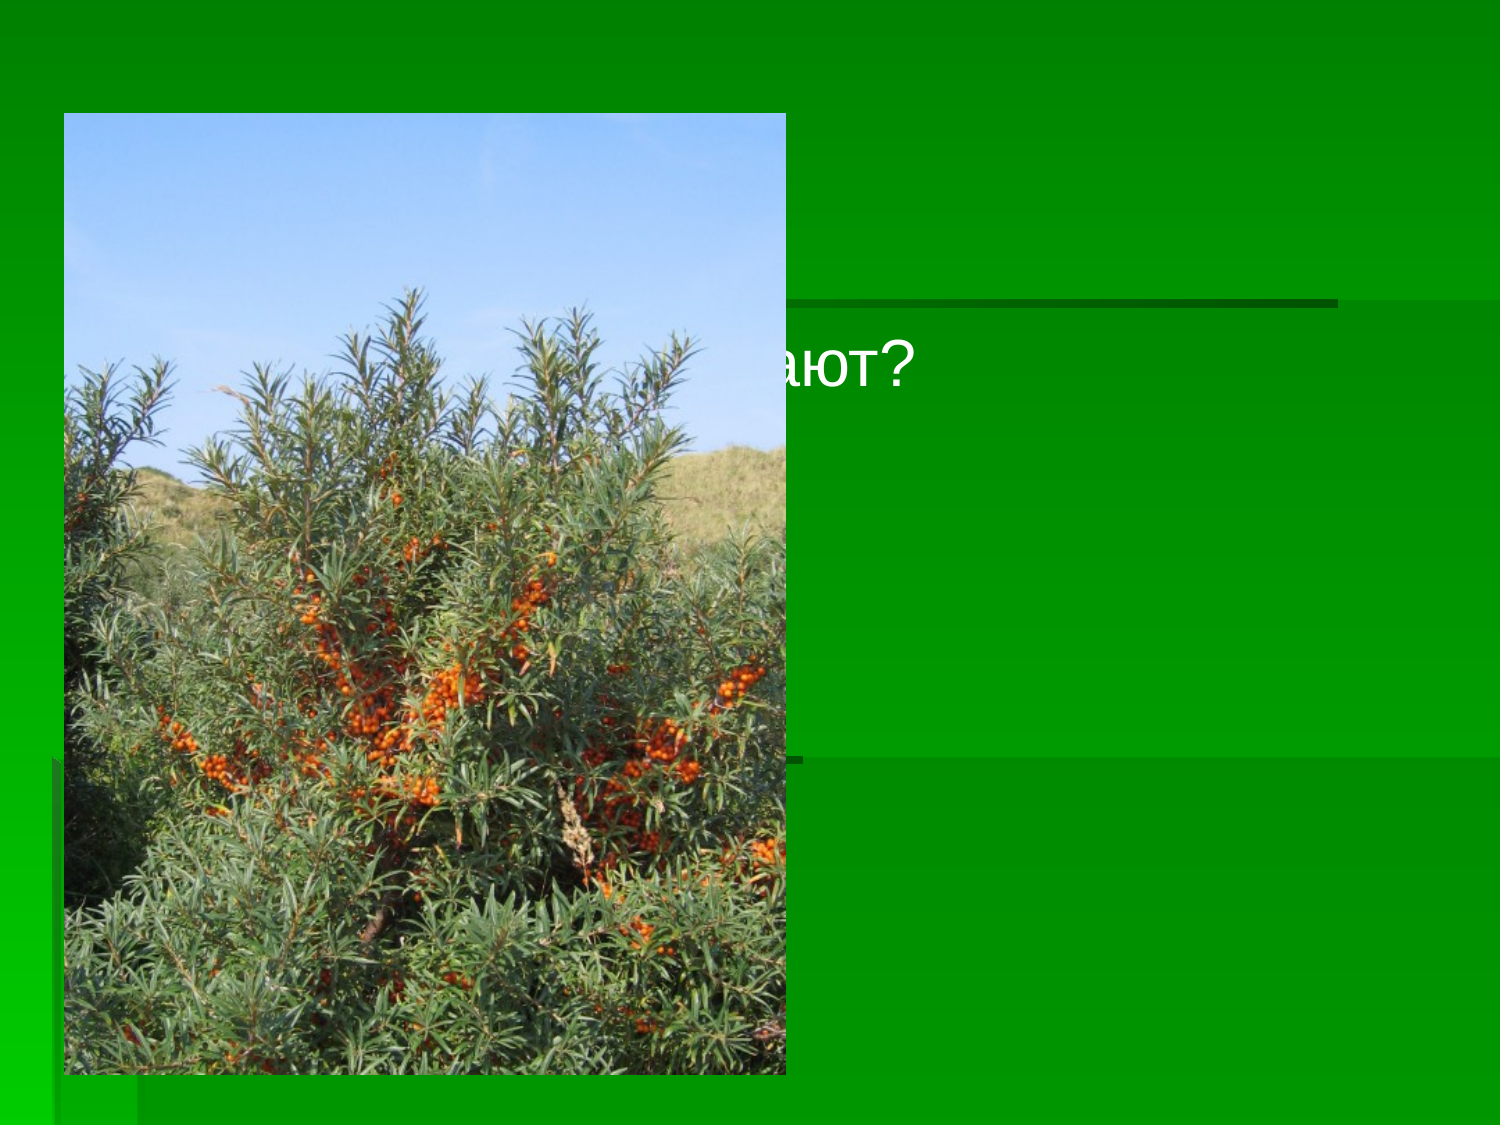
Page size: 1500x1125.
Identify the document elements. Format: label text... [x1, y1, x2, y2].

picture [64, 113, 786, 1076]
list Почему так называют? На чем растет? [791, 312, 1452, 1001]
